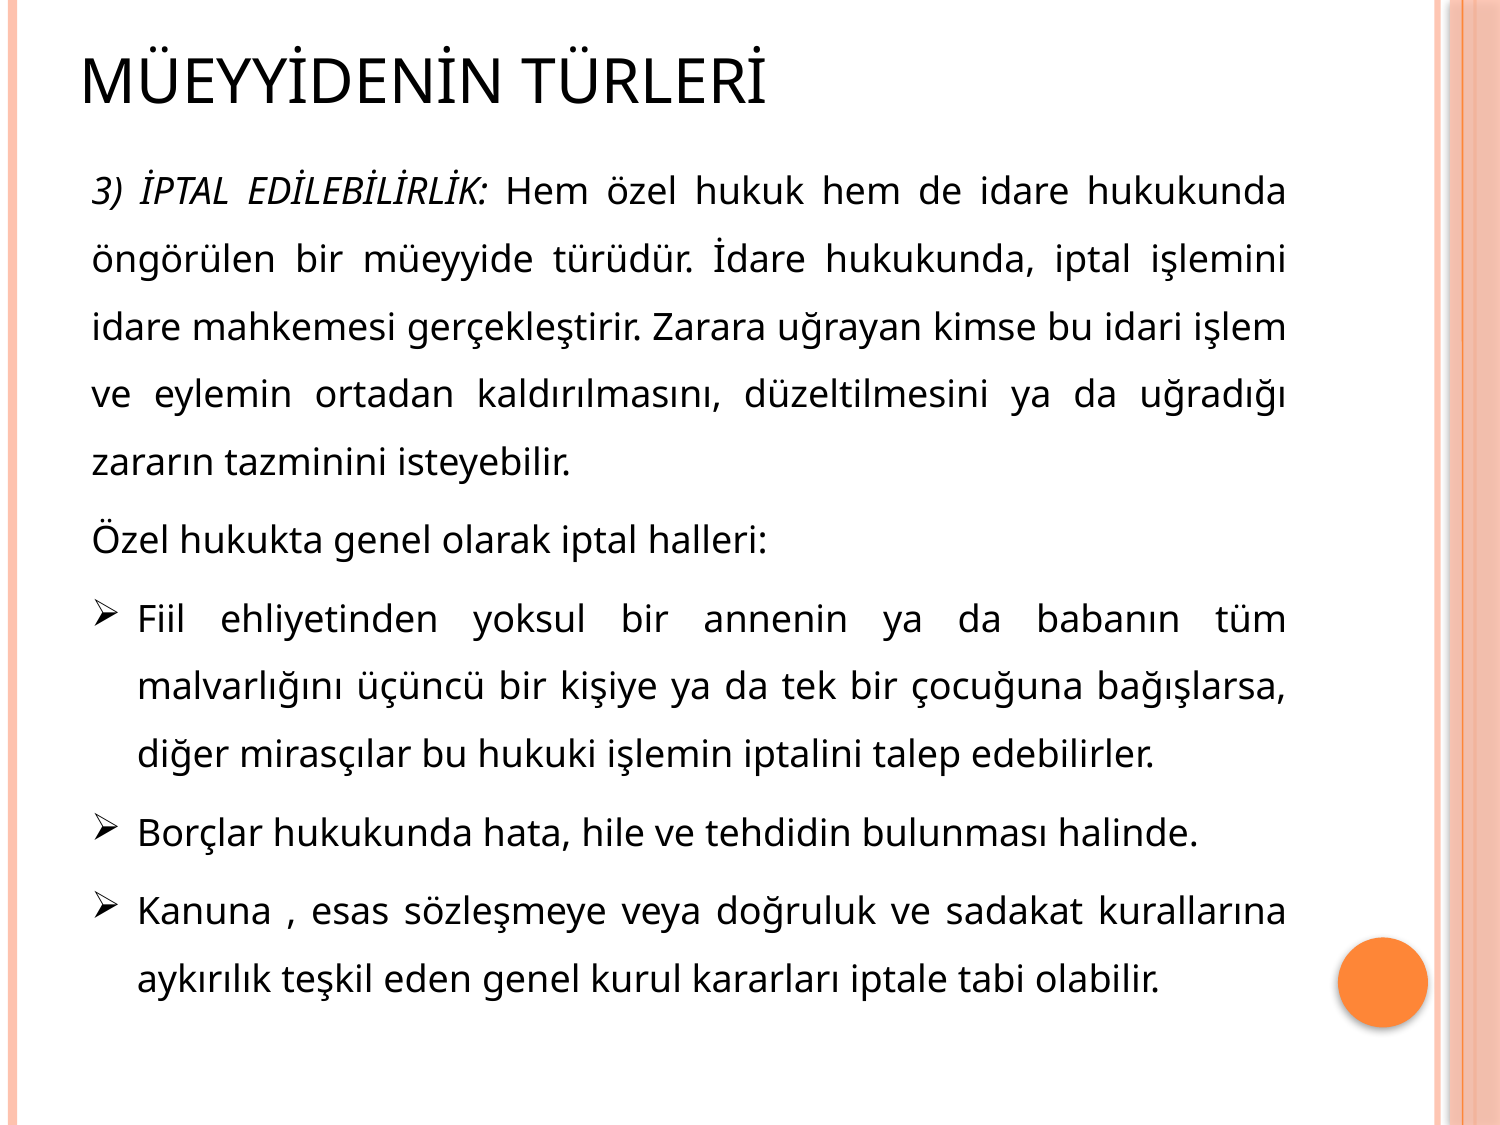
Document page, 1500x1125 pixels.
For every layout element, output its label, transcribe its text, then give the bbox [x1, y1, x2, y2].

title Müeyyidenin Türleri [64, 0, 1290, 124]
list 3) İPTAL EDİLEBİLİRLİK: Hem özel hukuk hem de idare hukukunda öngörülen bir müeyyide türüdür. İdare hukukunda, iptal işlemini idare mahkemesi gerçekleştirir. Zarara uğrayan kimse bu idari işlem ve eylemin ortadan kaldırılmasını, düzeltilmesini ya da uğradığı zararın tazminini isteyebilir. Özel hukukta genel olarak iptal halleri: Fiil ehliyetinden yoksul bir annenin ya da babanın tüm malvarlığını üçüncü bir kişiye ya da tek bir çocuğuna bağışlarsa, diğer mirasçılar bu hukuki işlemin iptalini talep edebilirler. Borçlar hukukunda hata, hile ve tehdidin bulunması halinde. Kanuna , esas sözleşmeye veya doğruluk ve sadakat kurallarına aykırılık teşkil eden genel kurul kararları iptale tabi olabilir. [76, 137, 1302, 1024]
